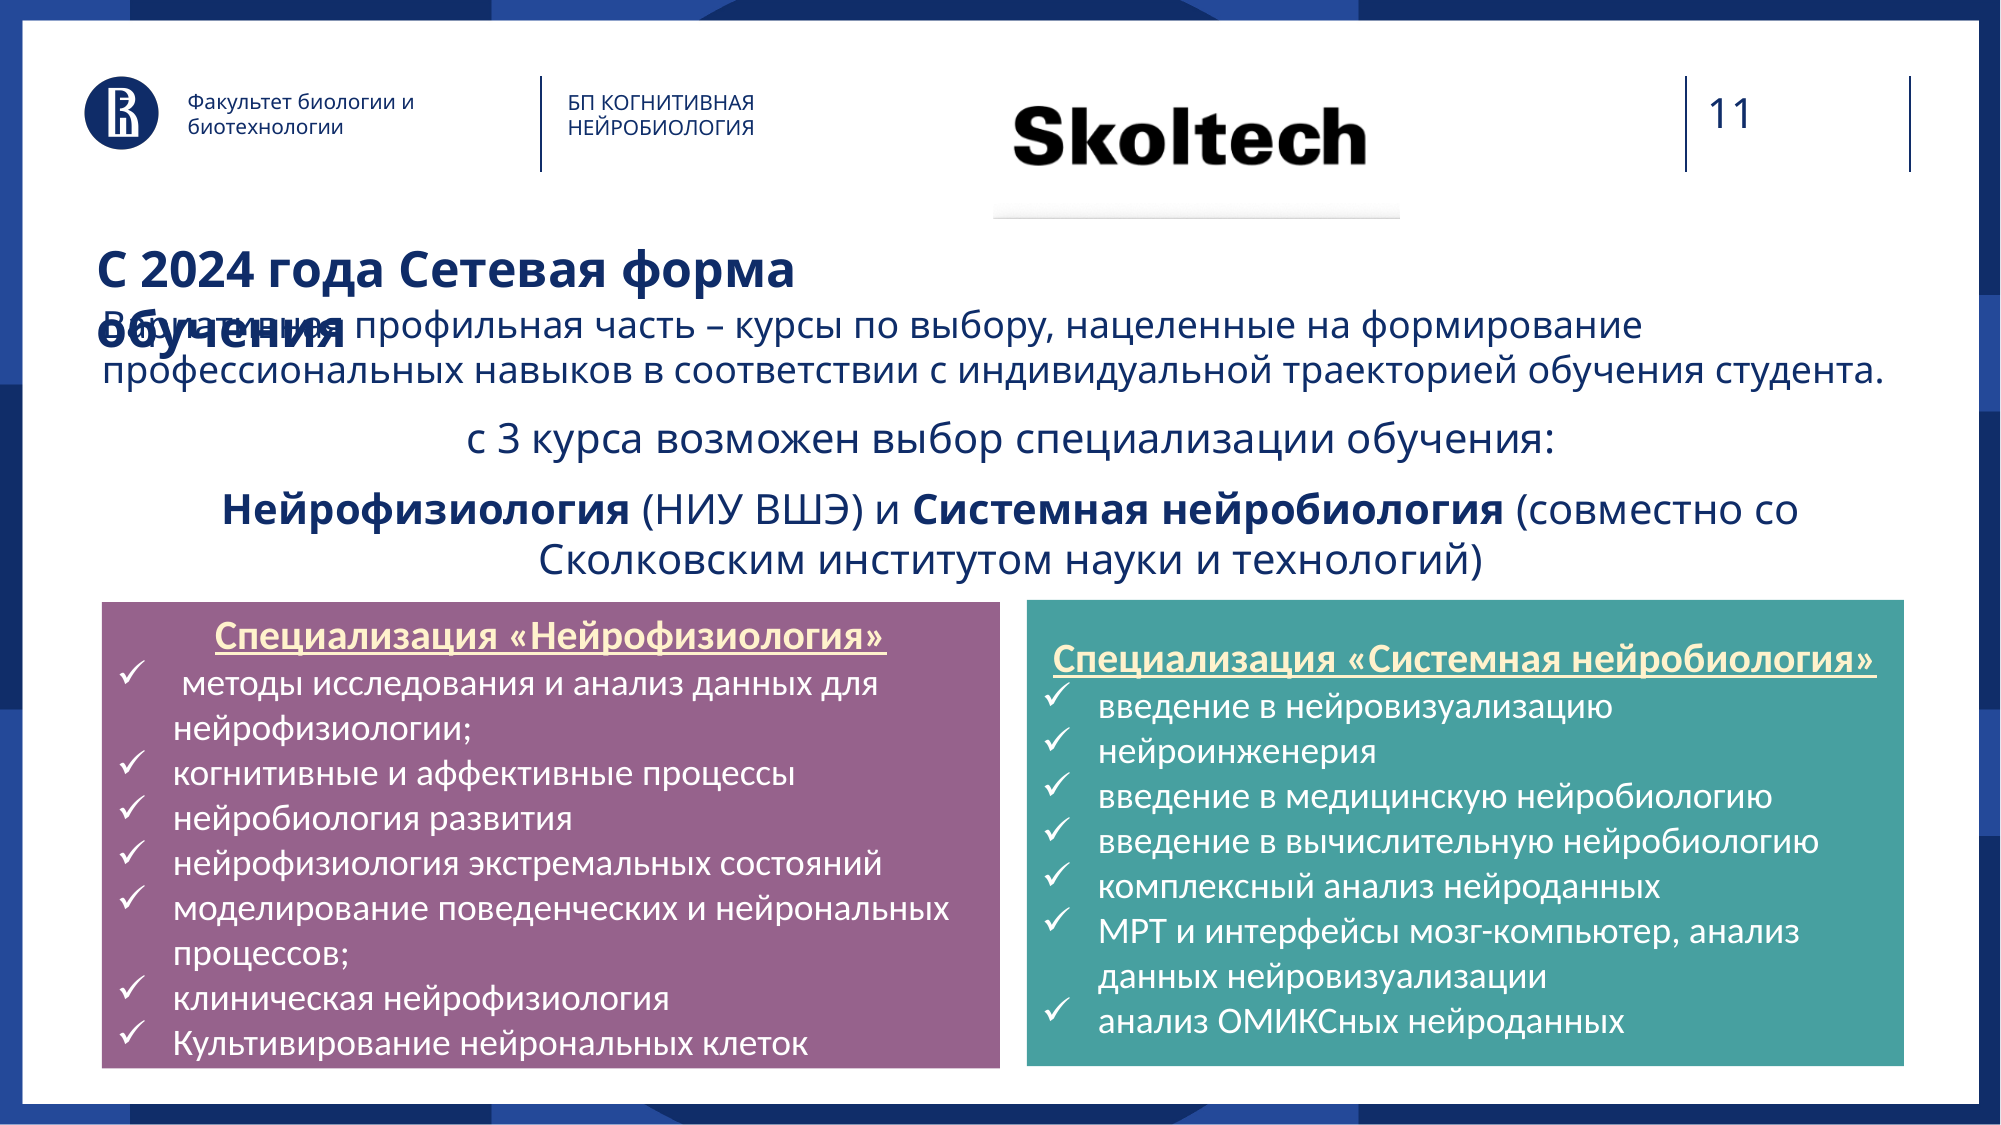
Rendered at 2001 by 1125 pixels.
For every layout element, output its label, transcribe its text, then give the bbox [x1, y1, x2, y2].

list БП КОГНИТИВНАЯ НЕЙРОБИОЛОГИЯ [567, 90, 907, 157]
list Вариативная профильная часть – курсы по выбору, нацеленные на формирование профессиональных навыков в соответствии с индивидуальной траекторией обучения студента. с 3 курса возможен выбор специализации обучения: Нейрофизиология (НИУ ВШЭ) и Системная нейробиология (совместно со Сколковским институтом науки и технологий) [101, 301, 1921, 1028]
list Факультет биологии и биотехнологии [187, 88, 500, 157]
text_box Специализация «Нейрофизиология» методы исследования и анализ данных для нейрофизиологии; когнитивные и аффективные процессы нейробиология развития нейрофизиология экстремальных состояний моделирование поведенческих и нейрональных процессов; клиническая нейрофизиология Культивирование нейрональных клеток [101, 601, 1001, 1069]
picture [0, 0, 2001, 1125]
text_box Специализация «Системная нейробиология» введение в нейровизуализацию нейроинженерия введение в медицинскую нейробиологию введение в вычислительную нейробиологию комплексный анализ нейроданных МРТ и интерфейсы мозг-компьютер, анализ данных нейровизуализации анализ ОМИКСных нейроданных [1026, 599, 1905, 1067]
title С 2024 года Сетевая форма обучения [96, 237, 957, 365]
